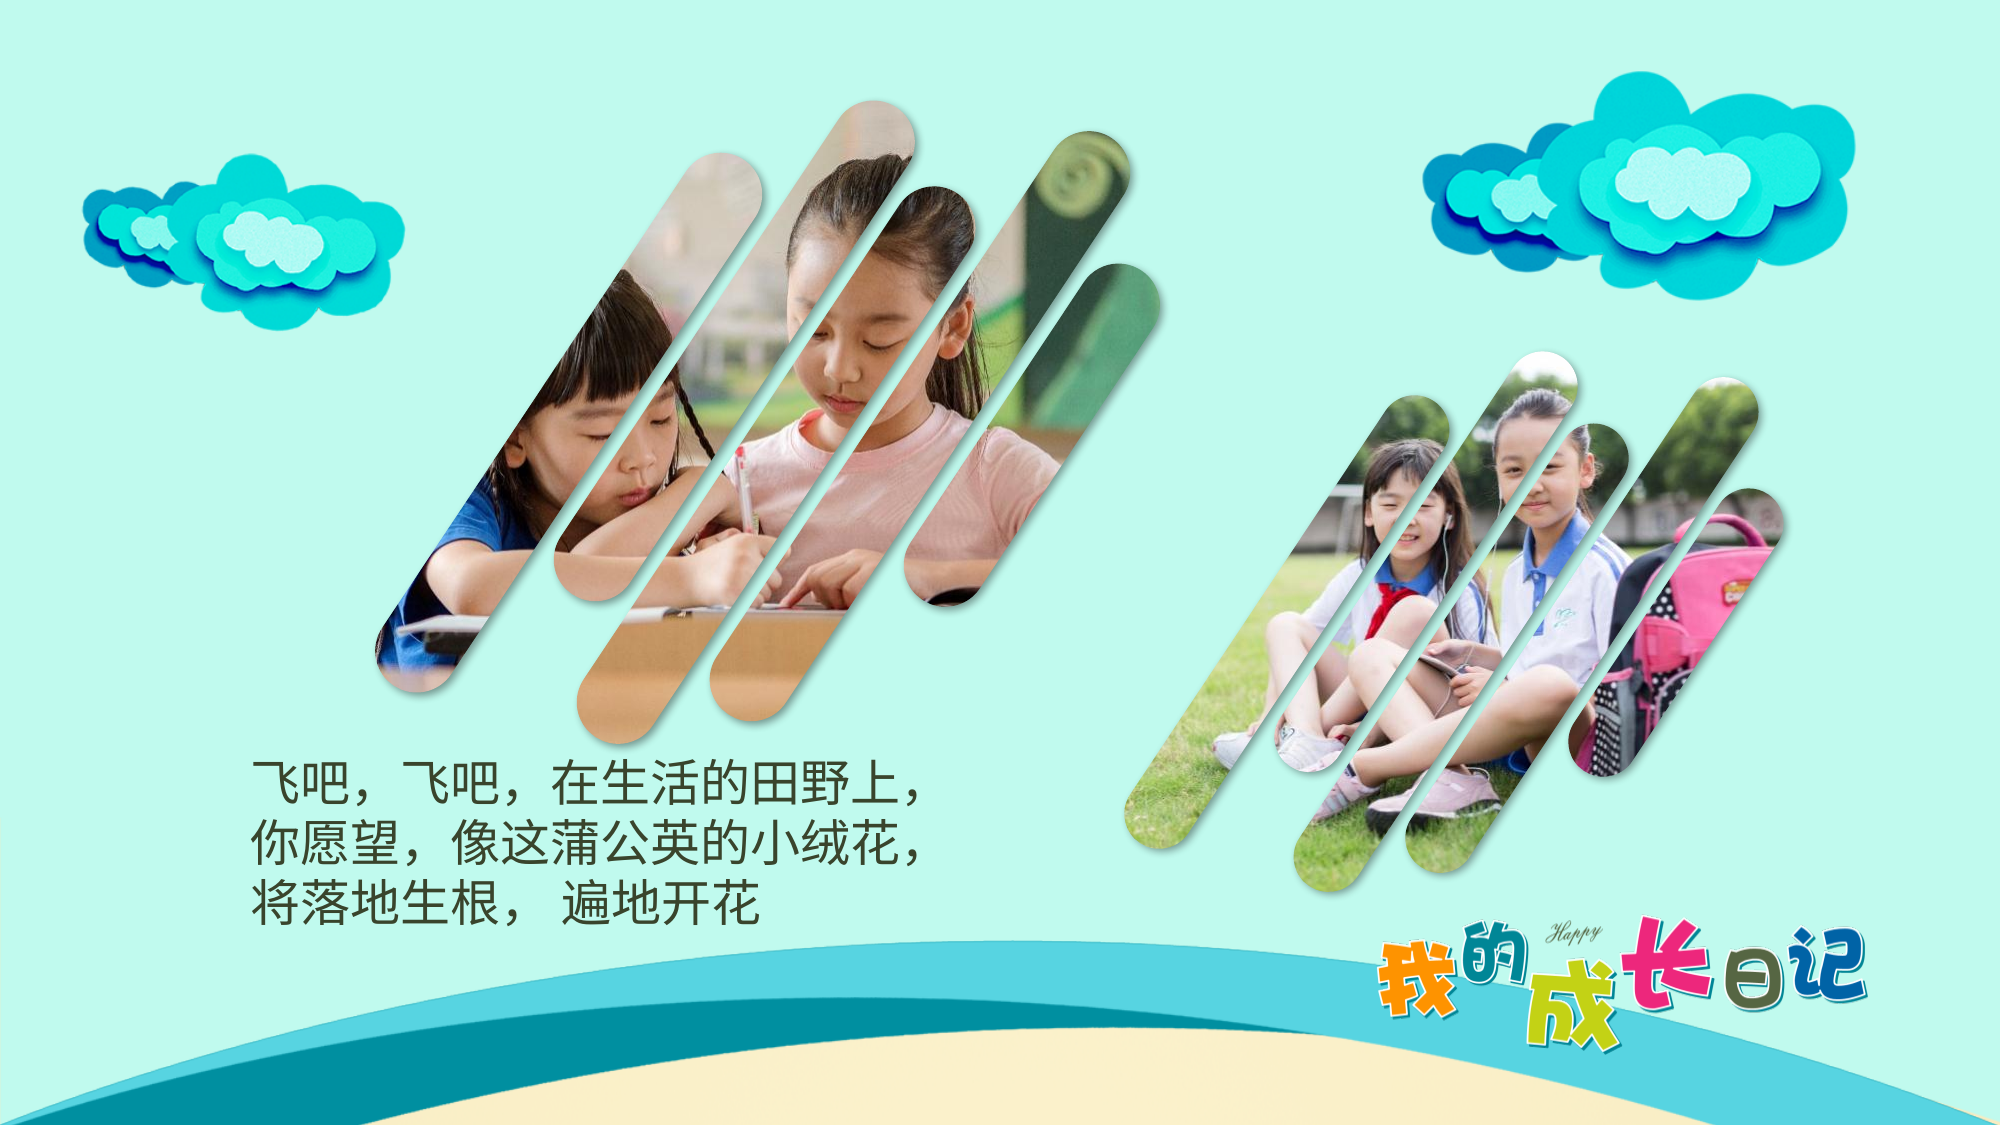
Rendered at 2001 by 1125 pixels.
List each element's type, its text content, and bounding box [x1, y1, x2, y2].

text_box 飞吧，飞吧，在生活的田野上，你愿望，像这蒲公英的小绒花，将落地生根， 遍地开花 [235, 743, 1000, 939]
picture [0, 100, 2000, 1125]
picture [1422, 70, 1857, 301]
